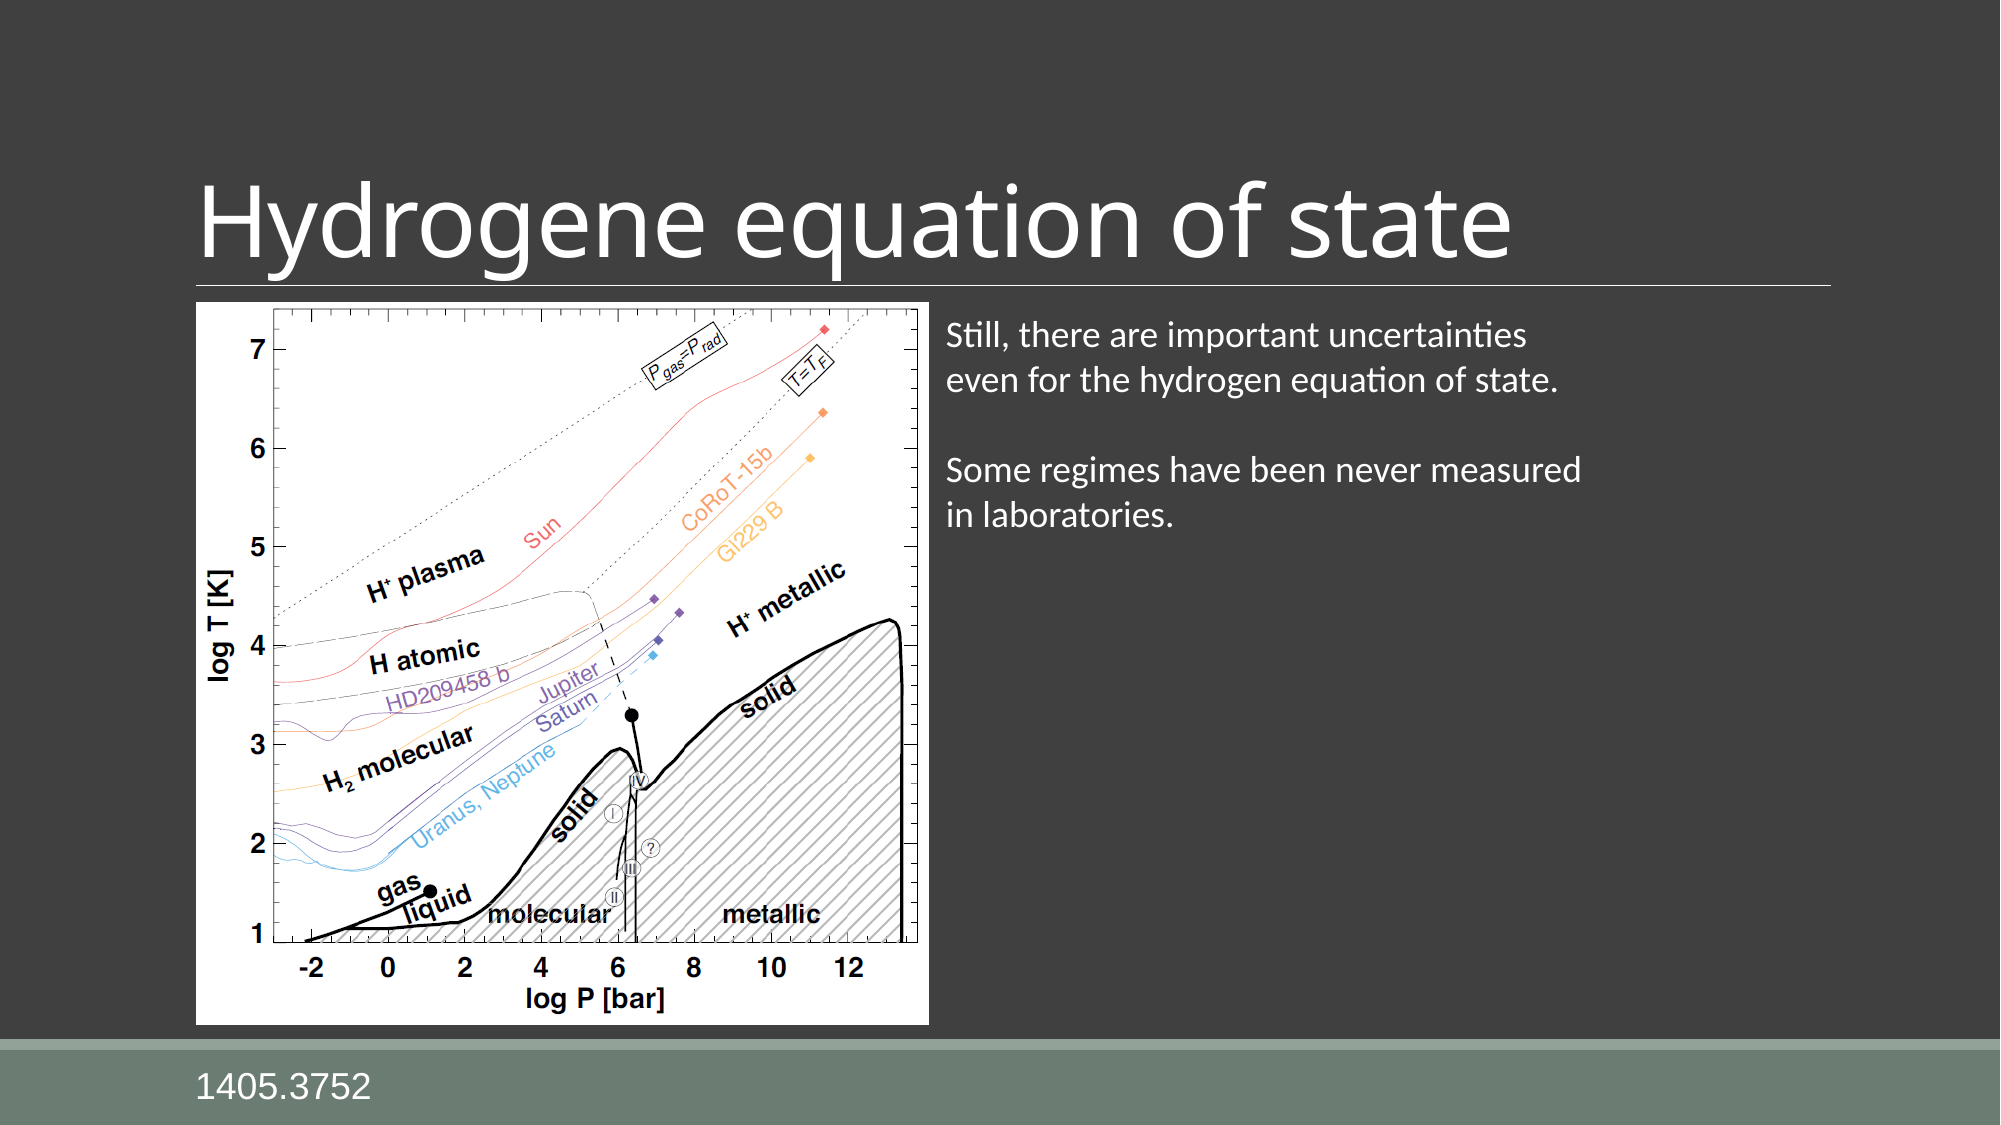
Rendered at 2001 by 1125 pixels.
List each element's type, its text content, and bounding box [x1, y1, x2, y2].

text_box Still, there are important uncertainties even for the hydrogen equation of state. Some regimes have been never measured in laboratories. [936, 302, 1598, 543]
title Hydrogene equation of state [180, 47, 1830, 285]
picture [196, 302, 930, 1026]
text_box 1405.3752 [180, 1054, 387, 1115]
